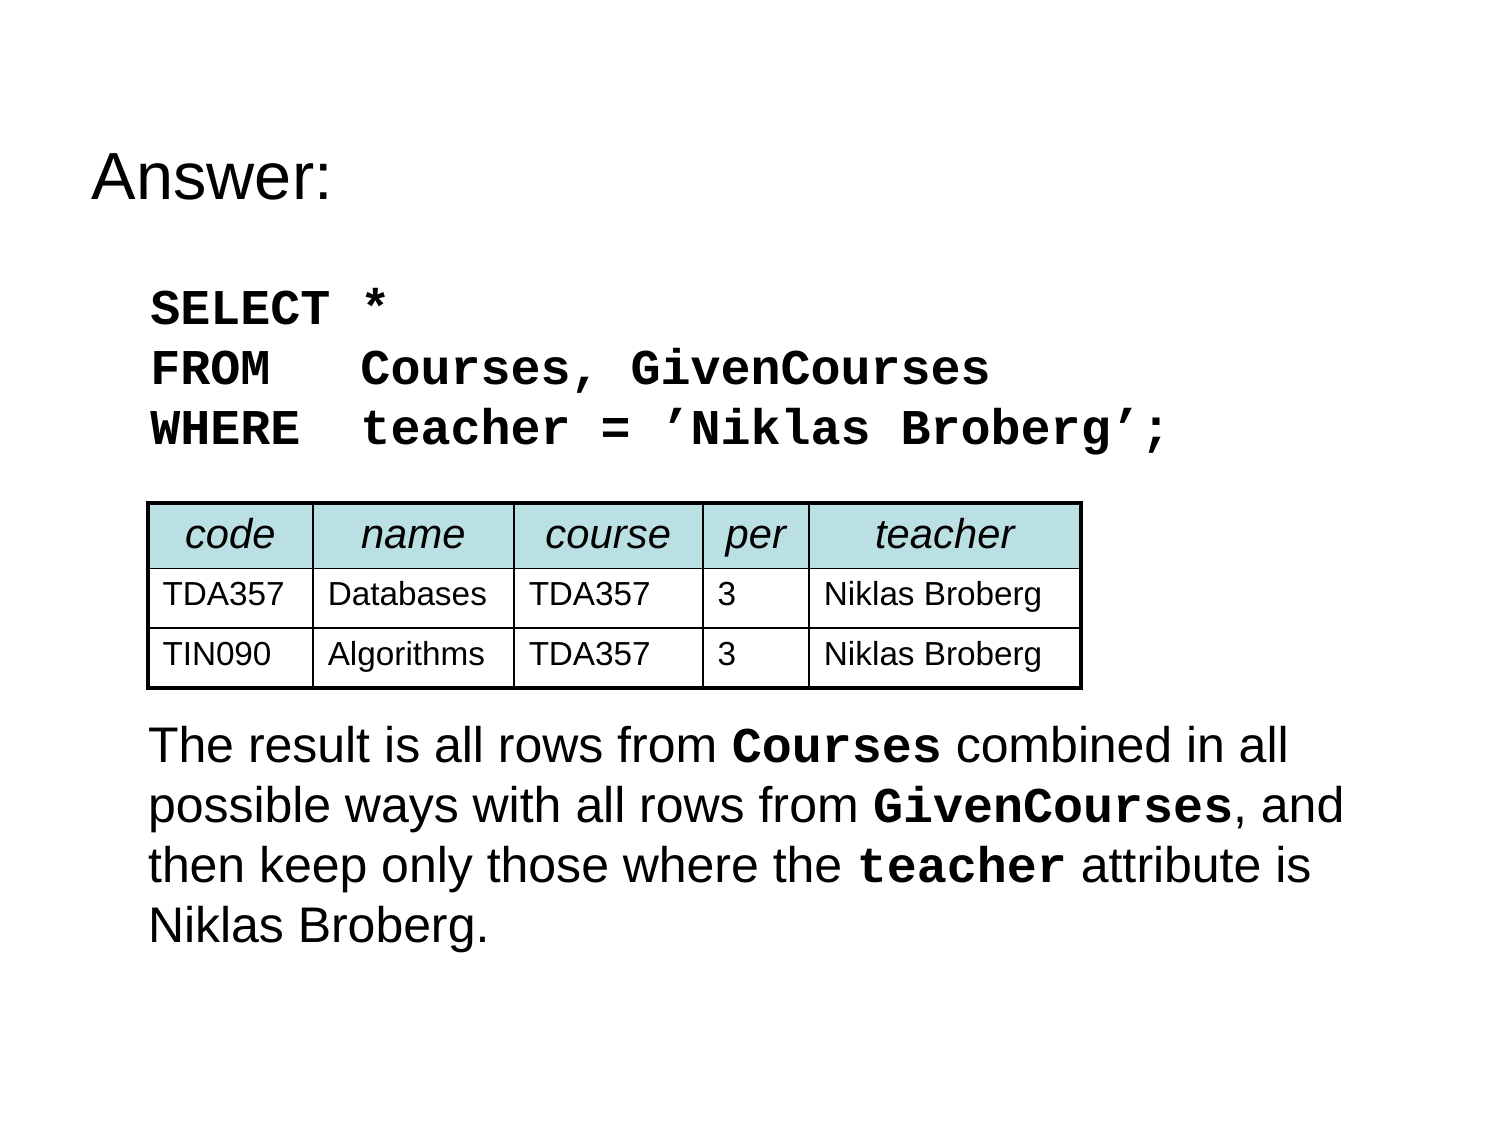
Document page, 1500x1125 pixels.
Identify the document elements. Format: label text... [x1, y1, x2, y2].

table_cell 3 [704, 569, 808, 627]
table_header code [150, 505, 312, 568]
table_cell TDA357 [150, 569, 312, 627]
text_box SELECT * FROM Courses, GivenCourses WHERE teacher = ’Niklas Broberg’; [135, 267, 1187, 463]
table_cell TDA357 [515, 629, 702, 686]
table_header name [314, 505, 513, 568]
table_cell TDA357 [515, 569, 702, 627]
table_header per [704, 505, 808, 568]
table_cell TIN090 [150, 629, 312, 686]
table_header course [515, 505, 702, 568]
table_header teacher [810, 505, 1079, 568]
table_cell Niklas Broberg [810, 569, 1079, 627]
table_cell Databases [314, 569, 513, 627]
table_cell Niklas Broberg [810, 629, 1079, 686]
list Answer: The result is all rows from Courses combined in all possible ways with all rows from GivenCourses, and then keep only those where the teacher attribute is Niklas Broberg. [76, 125, 1447, 1024]
table_cell 3 [704, 629, 808, 686]
table_cell Algorithms [314, 629, 513, 686]
